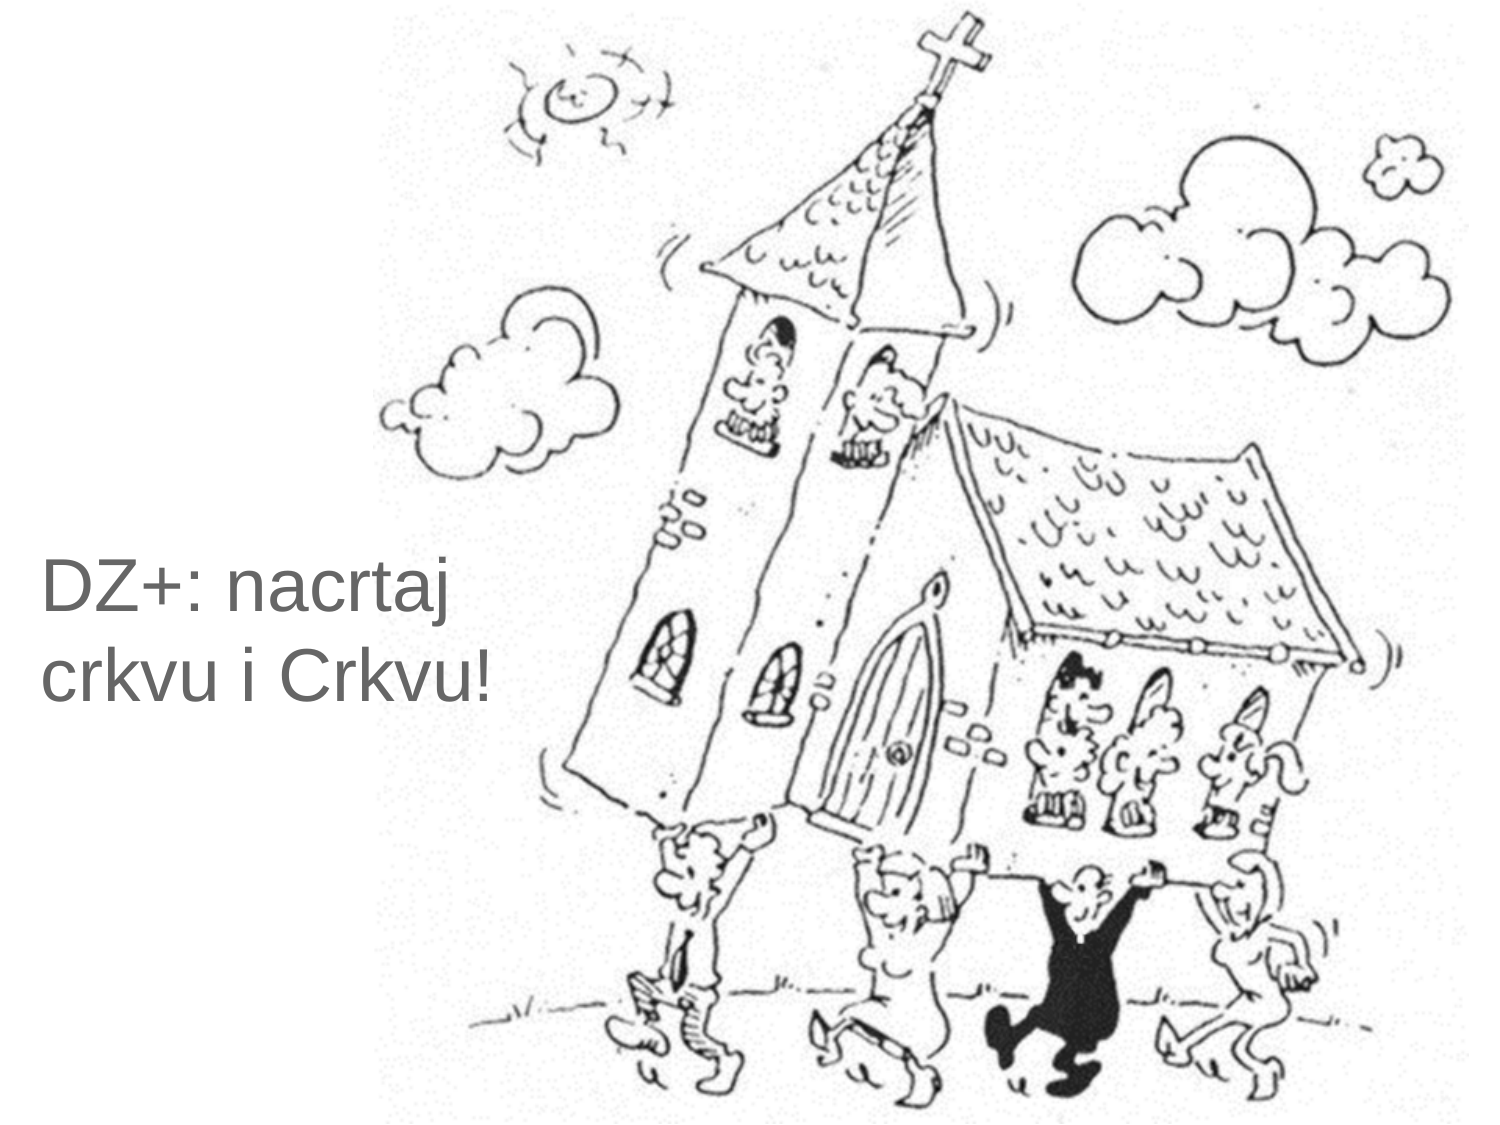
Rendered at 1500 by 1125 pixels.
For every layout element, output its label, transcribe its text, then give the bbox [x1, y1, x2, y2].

picture [372, 0, 1469, 1124]
text_box DZ+: nacrtaj crkvu i Crkvu! [25, 528, 367, 724]
